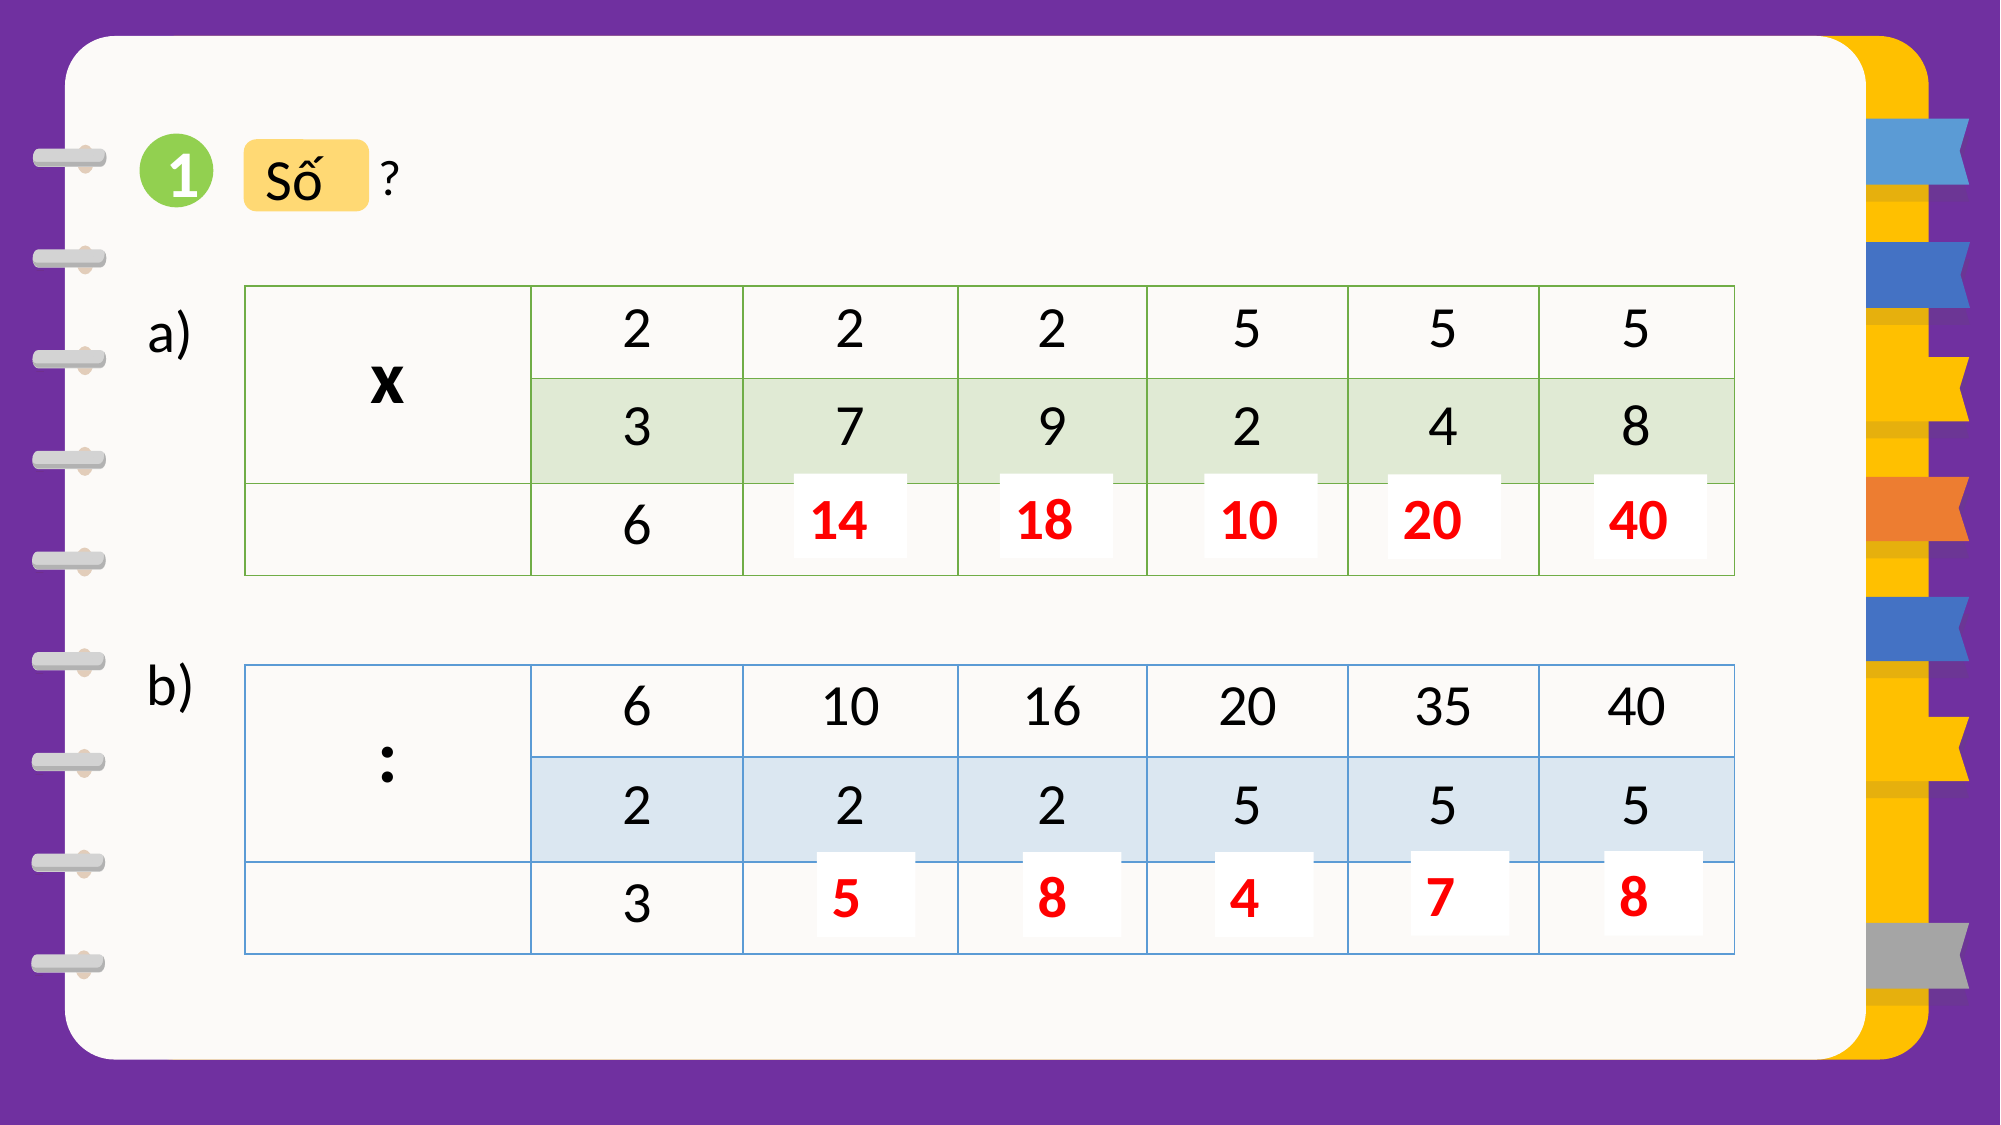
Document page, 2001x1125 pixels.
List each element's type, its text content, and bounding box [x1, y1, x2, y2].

table_cell 2 [1148, 379, 1347, 483]
text_box 18 [999, 473, 1114, 559]
table_header 16 [959, 666, 1146, 756]
table_cell 2 [744, 758, 957, 861]
table_cell ? [1148, 863, 1347, 953]
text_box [244, 134, 418, 221]
text_box 20 [1387, 474, 1502, 559]
table_header 2 [959, 287, 1146, 378]
table_cell 7 [744, 379, 957, 483]
table_cell ? [1349, 863, 1538, 953]
table_cell ? [959, 863, 1146, 953]
table_cell 9 [959, 379, 1146, 483]
text_box 8 [1604, 851, 1703, 936]
table_header : [246, 666, 530, 861]
table_cell 3 [532, 863, 742, 953]
table_cell 5 [1349, 758, 1538, 861]
table_cell ? [1540, 484, 1734, 575]
table_header 35 [1349, 666, 1538, 756]
text_box b) [131, 639, 210, 725]
text_box a) [133, 286, 209, 371]
table_cell 2 [959, 758, 1146, 861]
table_cell 2 [532, 758, 742, 861]
table_header 2 [744, 287, 957, 378]
table_cell ? [744, 484, 957, 575]
text_box 40 [1594, 474, 1708, 559]
text_box 1 [139, 133, 214, 208]
table_cell ? [1540, 863, 1734, 953]
text_box 10 [1204, 473, 1318, 559]
table_header 2 [532, 287, 742, 378]
table_header 10 [744, 666, 957, 756]
table_header 6 [532, 666, 742, 756]
table_cell 5 [1540, 758, 1734, 861]
text_box 5 [816, 852, 916, 937]
text_box 4 [1215, 852, 1314, 937]
table_header 5 [1349, 287, 1538, 378]
table_cell ? [744, 863, 957, 953]
table_cell ? [959, 484, 1146, 575]
table_cell 4 [1349, 379, 1538, 483]
table_header x [246, 287, 530, 483]
table_header 40 [1540, 666, 1734, 756]
table_cell ? [1148, 484, 1347, 575]
table_cell 5 [1148, 758, 1347, 861]
table_cell [246, 863, 530, 953]
table_header 5 [1540, 287, 1734, 378]
table_cell 8 [1540, 379, 1734, 483]
text_box 8 [1022, 852, 1122, 937]
table_header 5 [1148, 287, 1347, 378]
table_cell [246, 484, 530, 575]
table_header 20 [1148, 666, 1347, 756]
text_box 14 [793, 473, 908, 559]
table_cell 6 [532, 484, 742, 575]
text_box 7 [1410, 851, 1510, 936]
table_cell 3 [532, 379, 742, 483]
table_cell ? [1349, 484, 1538, 575]
